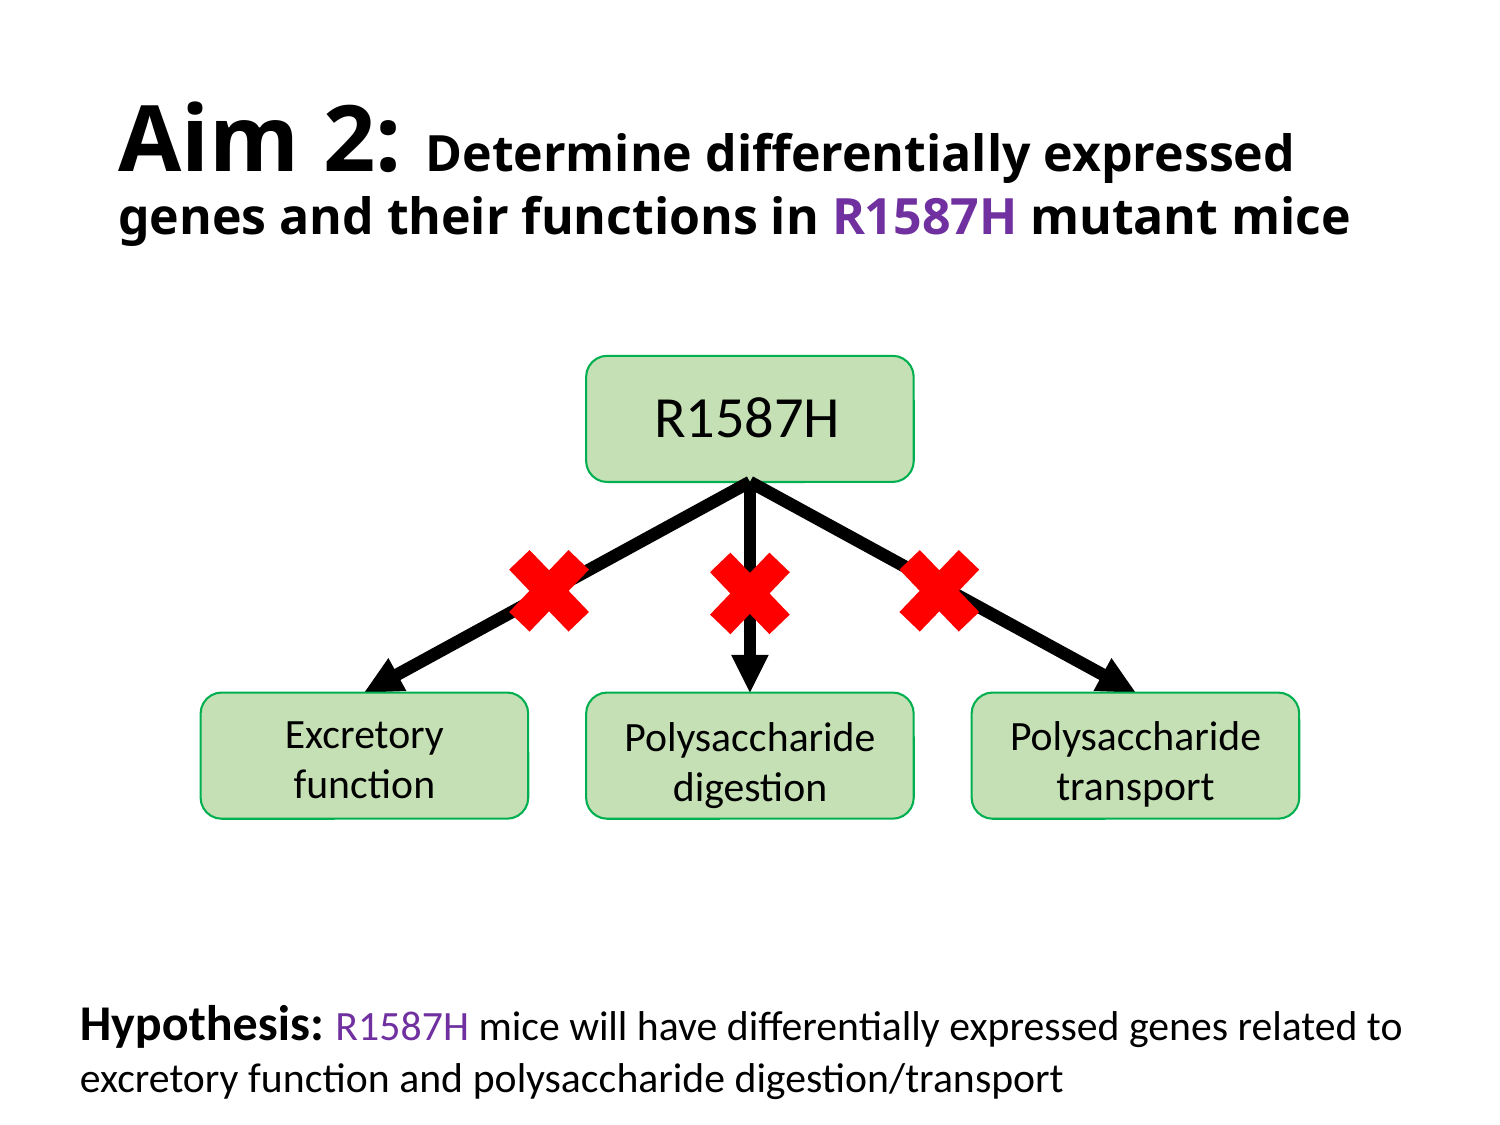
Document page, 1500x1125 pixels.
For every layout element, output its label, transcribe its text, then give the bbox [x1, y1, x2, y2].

title Aim 2: Determine differentially expressed genes and their functions in R1587H mutant mice [103, 59, 1397, 278]
text_box Hypothesis: R1587H mice will have differentially expressed genes related to excretory function and polysaccharide digestion/transport [65, 982, 1438, 1108]
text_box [200, 355, 1300, 819]
